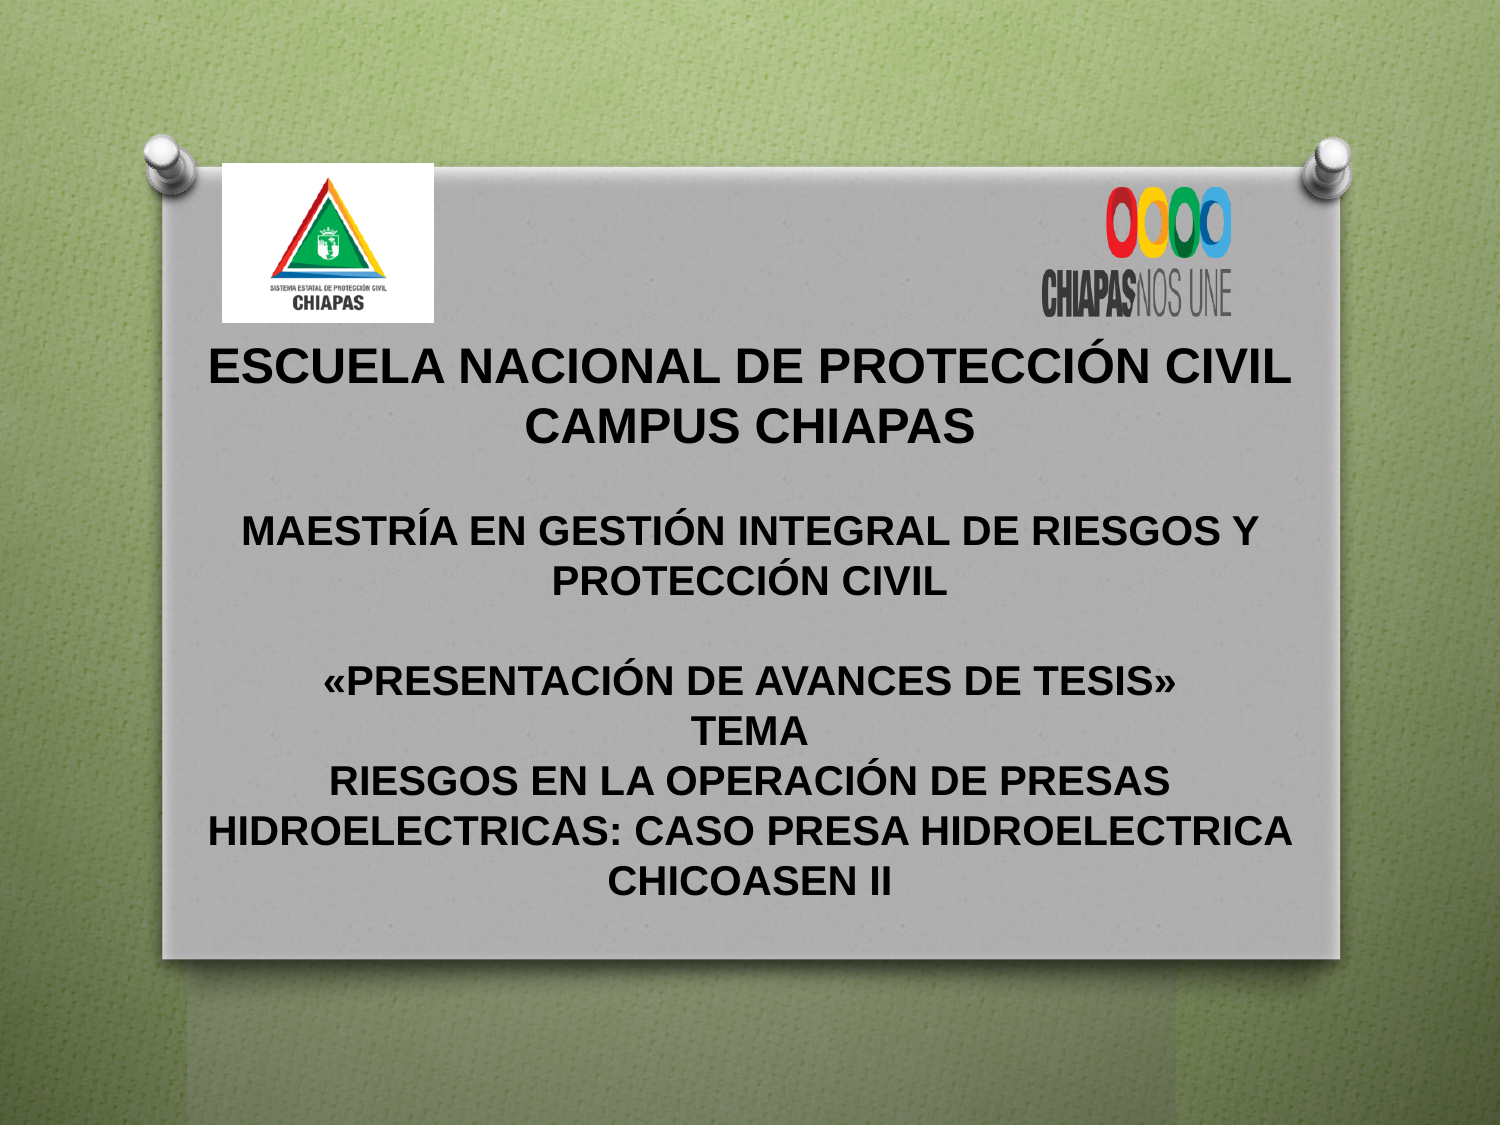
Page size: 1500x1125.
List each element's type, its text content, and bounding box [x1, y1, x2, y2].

picture [112, 100, 434, 323]
picture [1042, 187, 1231, 317]
picture [1274, 109, 1396, 230]
text_box ESCUELA NACIONAL DE PROTECCIÓN CIVIL CAMPUS CHIAPAS MAESTRÍA EN GESTIÓN INTEGRAL DE RIESGOS Y PROTECCIÓN CIVIL «PRESENTACIÓN DE AVANCES DE TESIS» TEMA RIESGOS EN LA OPERACIÓN DE PRESAS HIDROELECTRICAS: CASO PRESA HIDROELECTRICA CHICOASEN II [159, 326, 1341, 912]
